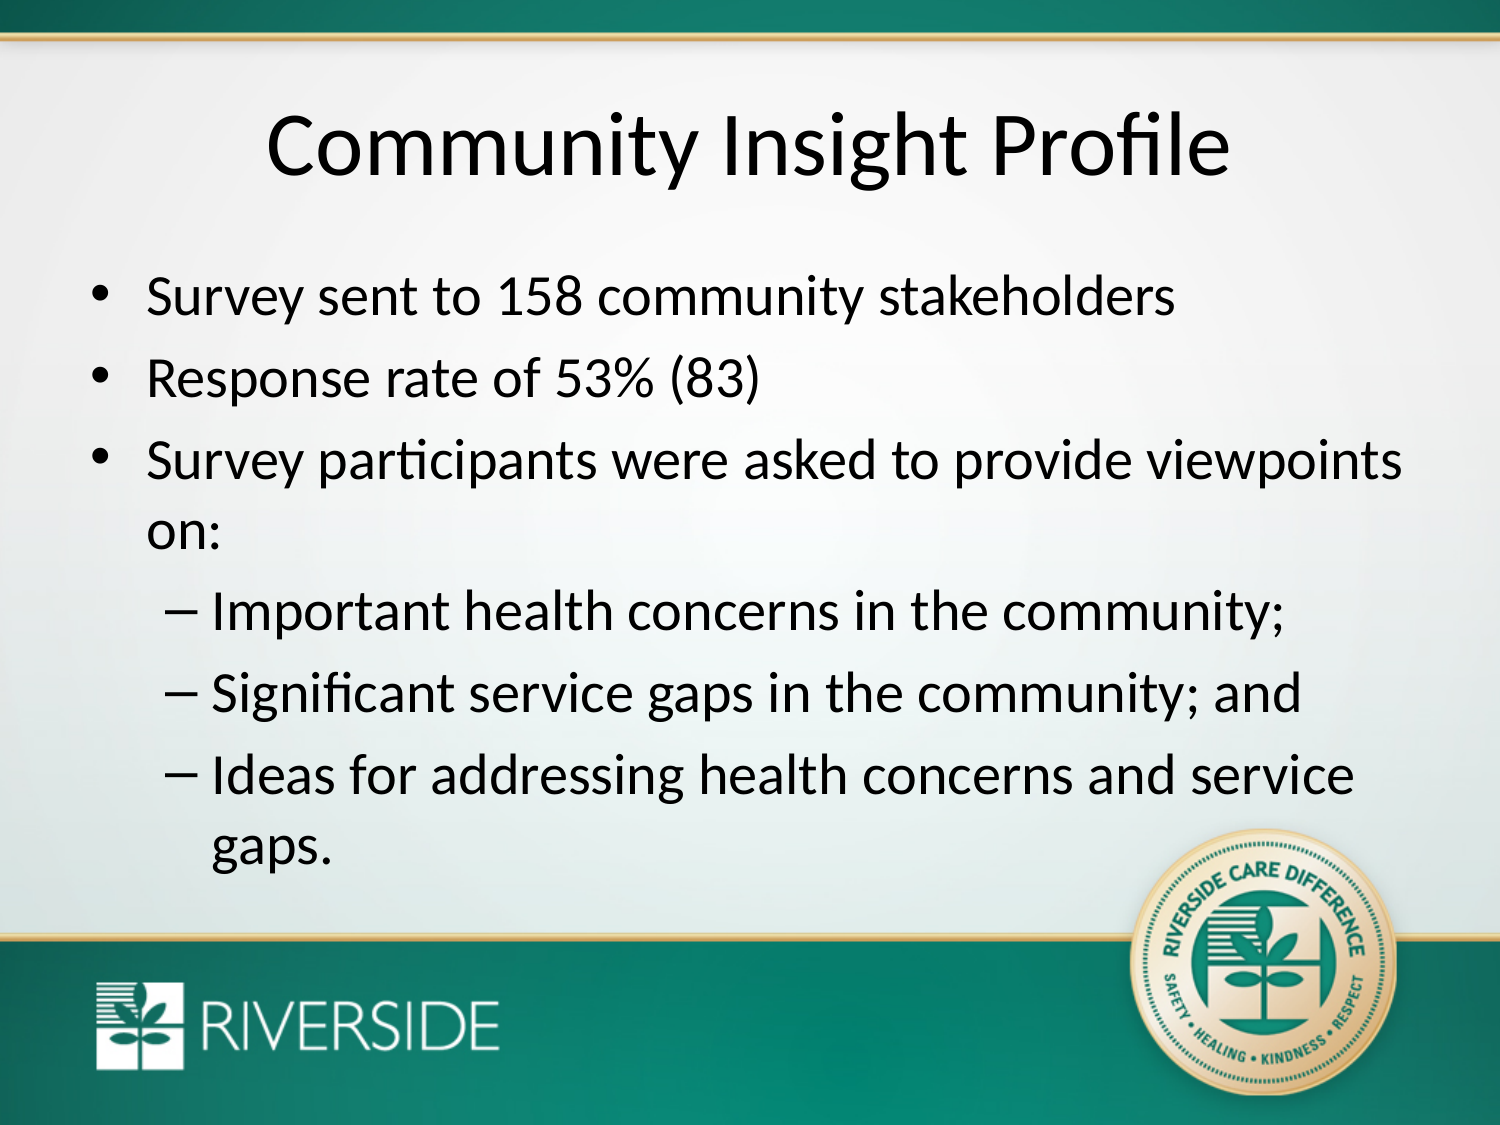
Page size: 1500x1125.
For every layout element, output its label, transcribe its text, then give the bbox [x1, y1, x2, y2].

list Survey sent to 158 community stakeholders Response rate of 53% (83) Survey participants were asked to provide viewpoints on: Important health concerns in the community; Significant service gaps in the community; and Ideas for addressing health concerns and service gaps. [75, 249, 1425, 938]
picture [0, 0, 1500, 1125]
title Community Insight Profile [75, 45, 1425, 233]
